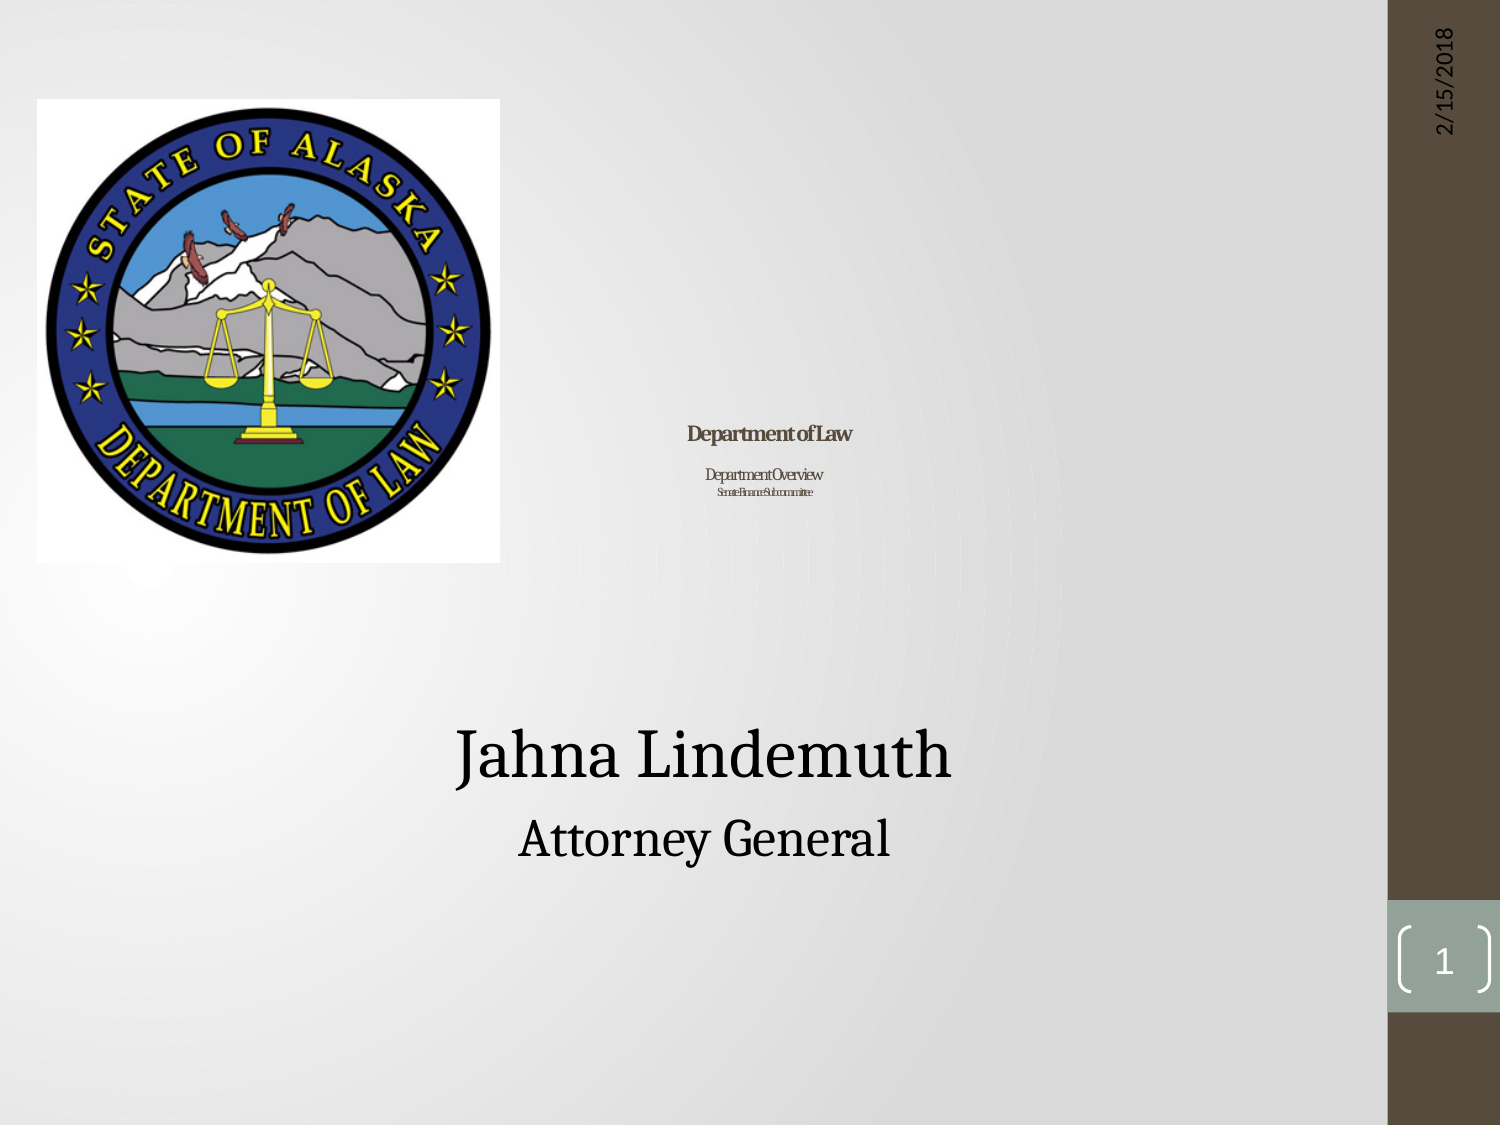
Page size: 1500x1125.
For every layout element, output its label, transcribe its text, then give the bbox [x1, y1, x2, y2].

title Department of Law Department Overview Senate Finance Subcommittee [511, 331, 1388, 507]
subtitle Jahna Lindemuth Attorney General [174, 699, 1235, 875]
slide_number 1 [1397, 925, 1492, 994]
picture [36, 99, 501, 563]
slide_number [1412, 12, 1473, 413]
